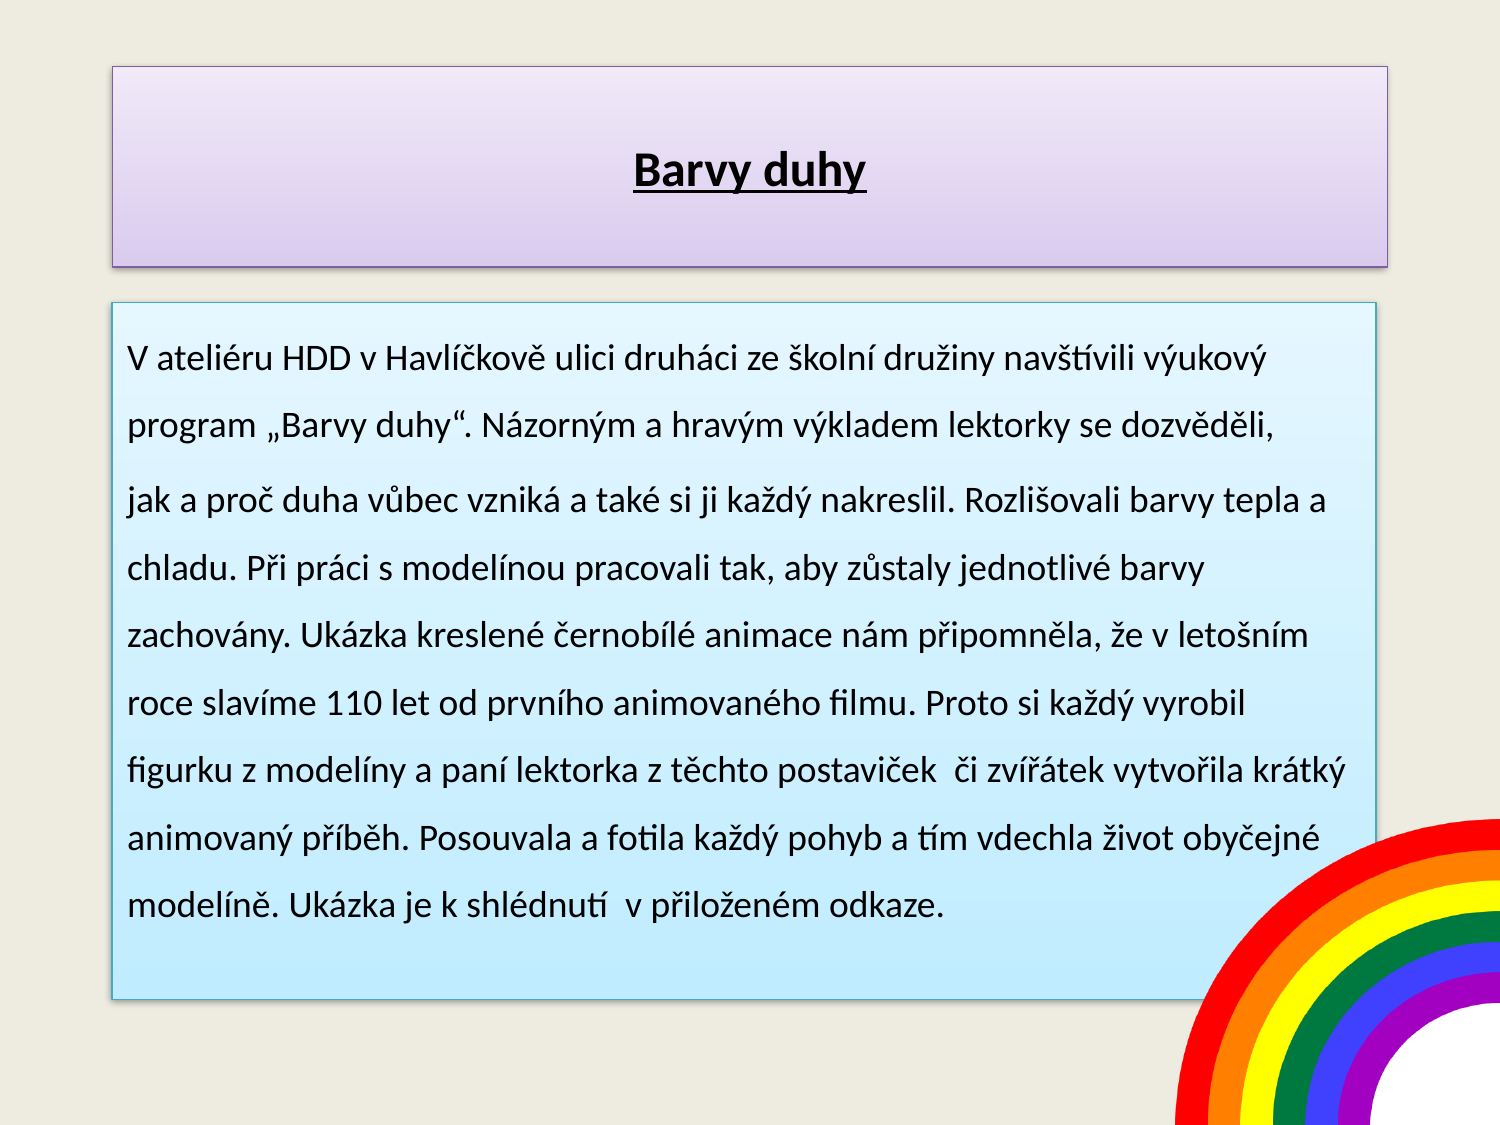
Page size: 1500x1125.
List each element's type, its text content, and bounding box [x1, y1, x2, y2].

picture [1174, 819, 1500, 1125]
subtitle V ateliéru HDD v Havlíčkově ulici druháci ze školní družiny navštívili výukový program „Barvy duhy“. Názorným a hravým výkladem lektorky se dozvěděli, jak a proč duha vůbec vzniká a také si ji každý nakreslil. Rozlišovali barvy tepla a chladu. Při práci s modelínou pracovali tak, aby zůstaly jednotlivé barvy zachovány. Ukázka kreslené černobílé animace nám připomněla, že v letošním roce slavíme 110 let od prvního animovaného filmu. Proto si každý vyrobil figurku z modelíny a paní lektorka z těchto postaviček či zvířátek vytvořila krátký animovaný příběh. Posouvala a fotila každý pohyb a tím vdechla život obyčejné modelíně. Ukázka je k shlédnutí v přiloženém odkaze. [111, 302, 1377, 1000]
title Barvy duhy [112, 66, 1388, 268]
